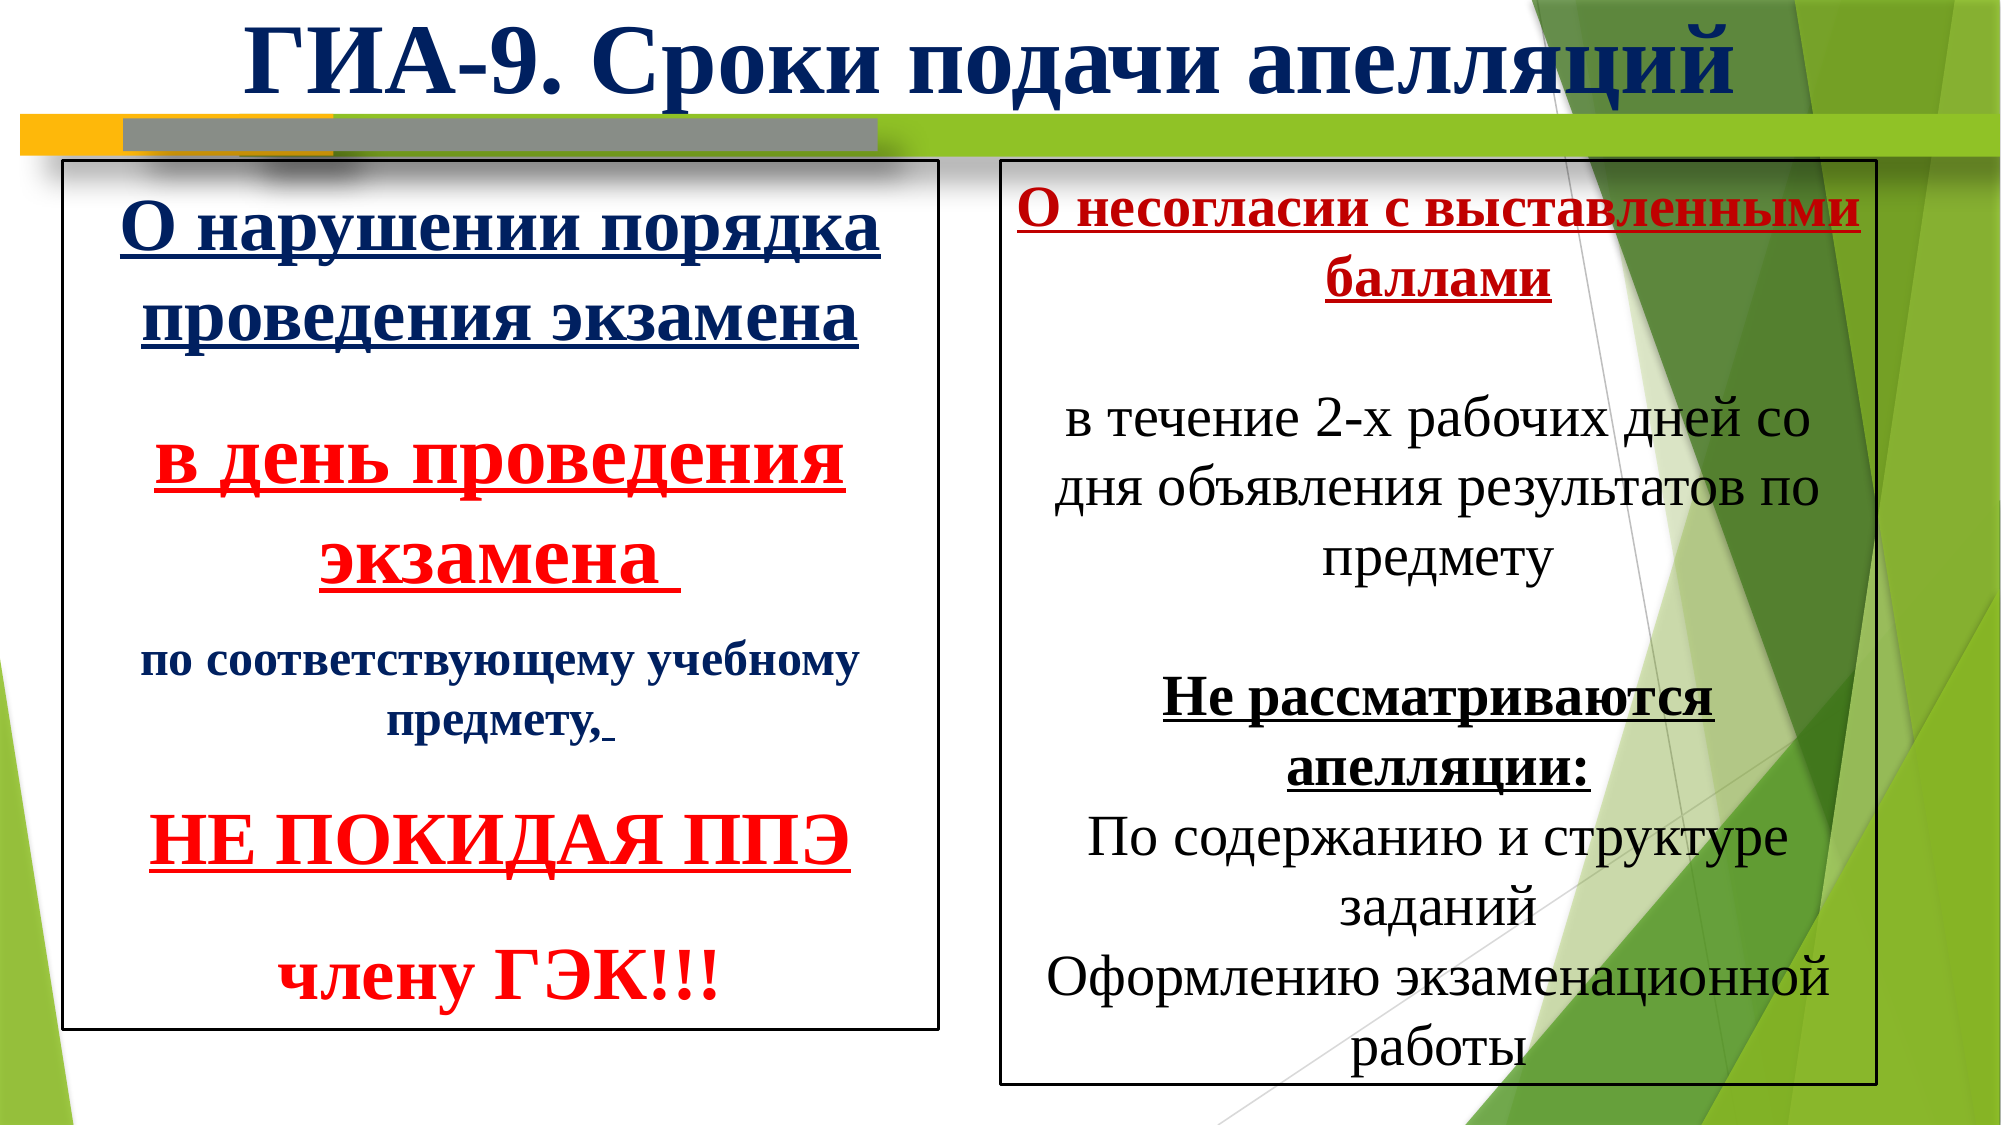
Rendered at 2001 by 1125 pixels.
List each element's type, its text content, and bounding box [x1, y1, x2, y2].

text_box О нарушении порядка проведения экзамена в день проведения экзамена по соответствующему учебному предмету, НЕ ПОКИДАЯ ППЭ члену ГЭК!!! [61, 169, 940, 1031]
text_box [19, 113, 2000, 158]
text_box О несогласии с выставленными баллами в течение 2-х рабочих дней со дня объявления результатов по предмету Не рассматриваются апелляции: По содержанию и структуре заданий Оформлению экзаменационной работы [999, 169, 1878, 1086]
text_box ГИА-9. Сроки подачи апелляций [168, 4, 1813, 111]
